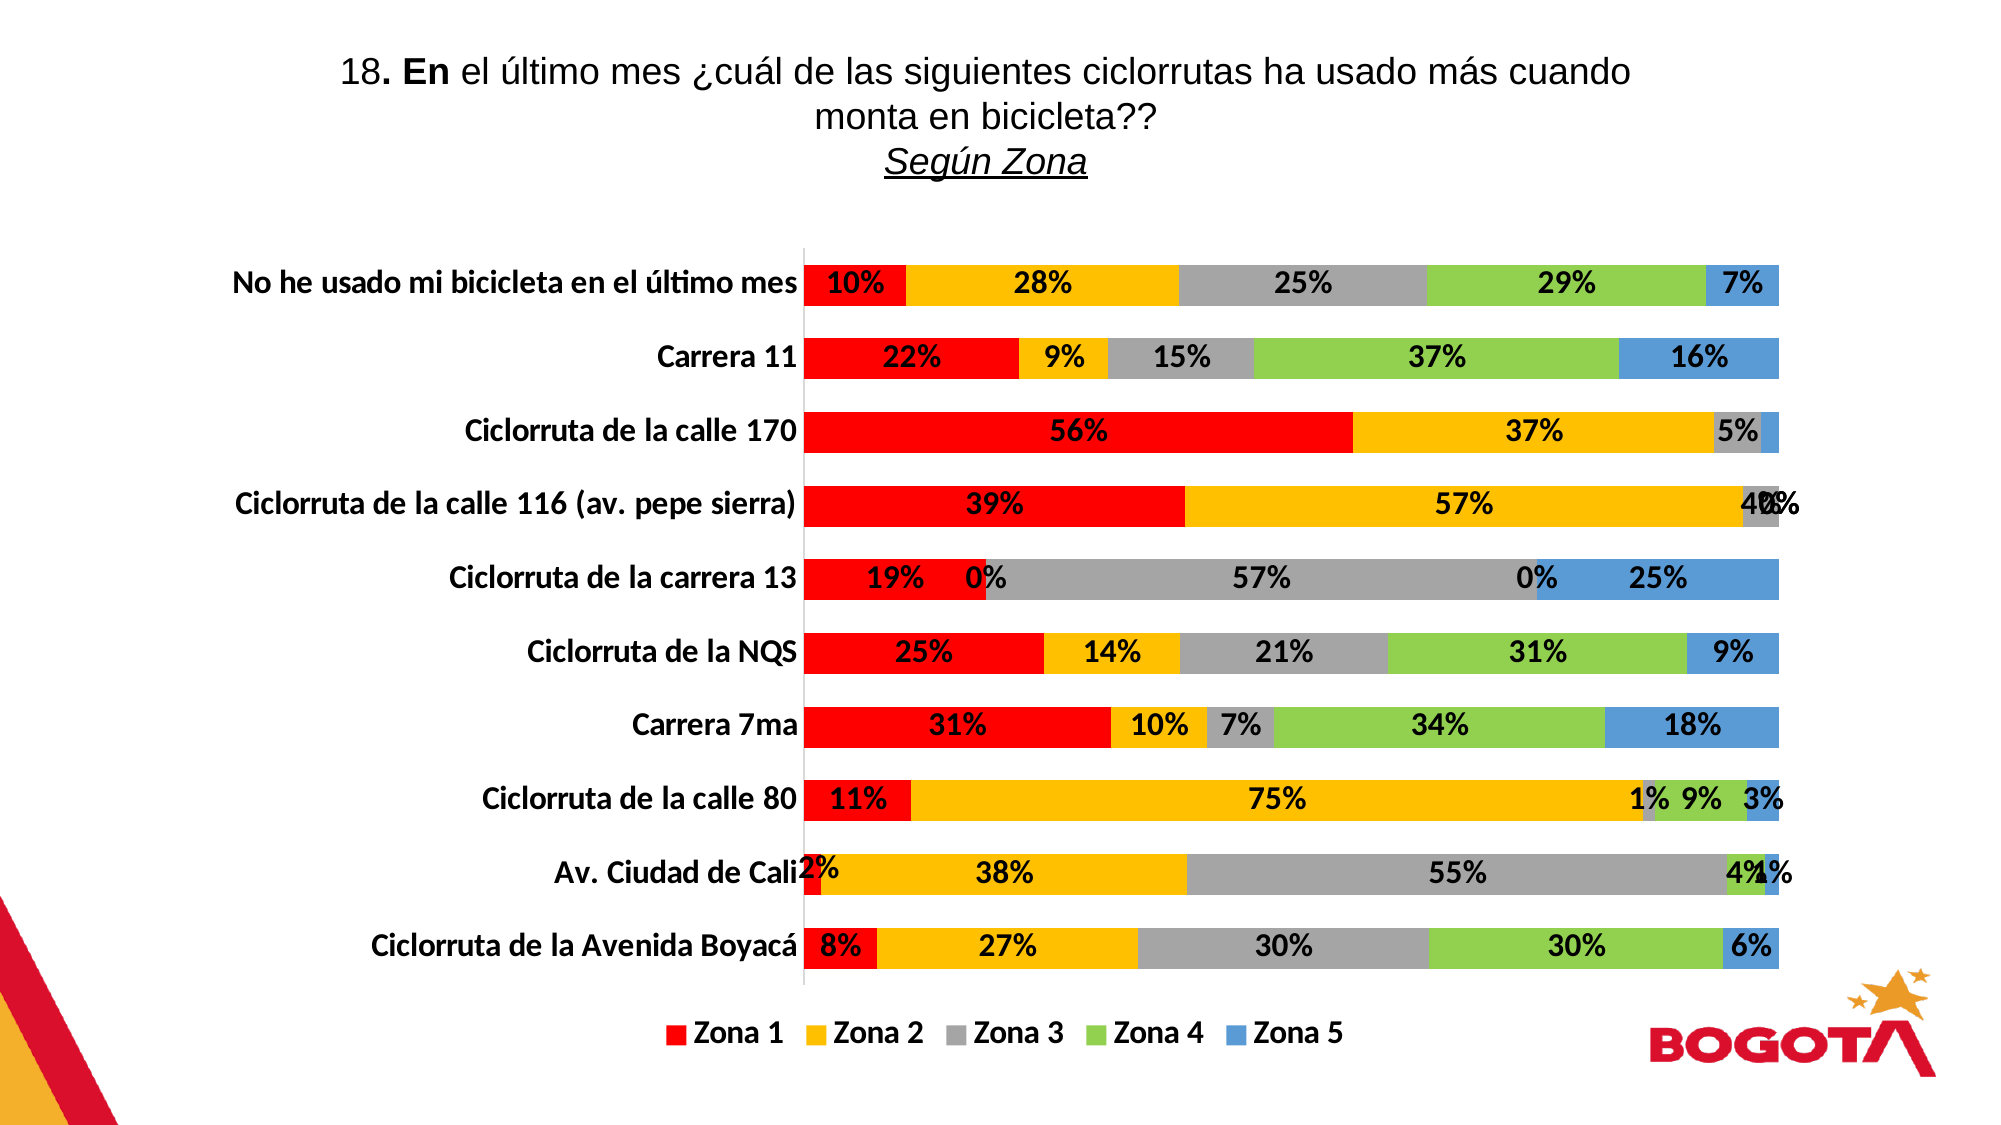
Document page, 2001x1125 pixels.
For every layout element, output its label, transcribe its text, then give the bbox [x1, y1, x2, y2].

chart [199, 231, 1812, 1059]
text_box 18. En el último mes ¿cuál de las siguientes ciclorrutas ha usado más cuando monta en bicicleta?? Según Zona [274, 39, 1698, 190]
picture [0, 0, 2000, 1125]
